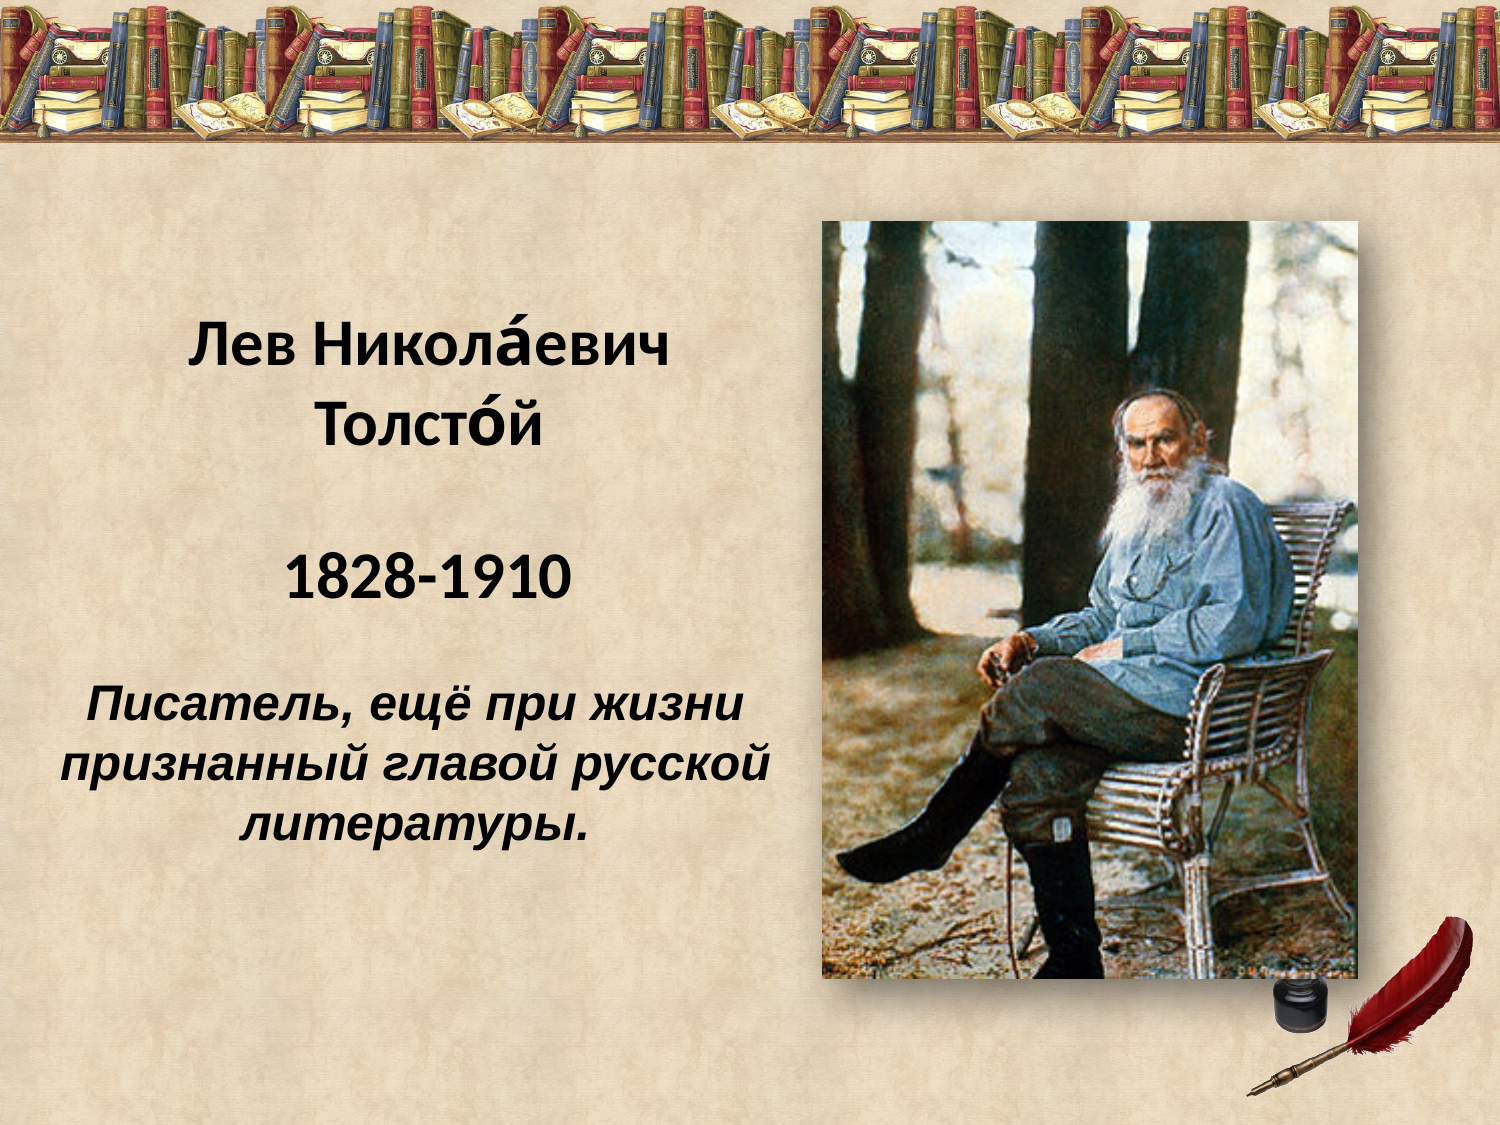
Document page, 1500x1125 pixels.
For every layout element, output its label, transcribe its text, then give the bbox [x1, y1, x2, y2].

text_box Лев Никола́евич Толсто́й [108, 291, 752, 467]
text_box 1828-1910 [267, 524, 588, 620]
text_box Писатель, ещё при жизни признанный главой русской литературы. [40, 663, 791, 858]
picture [0, 0, 1500, 1125]
